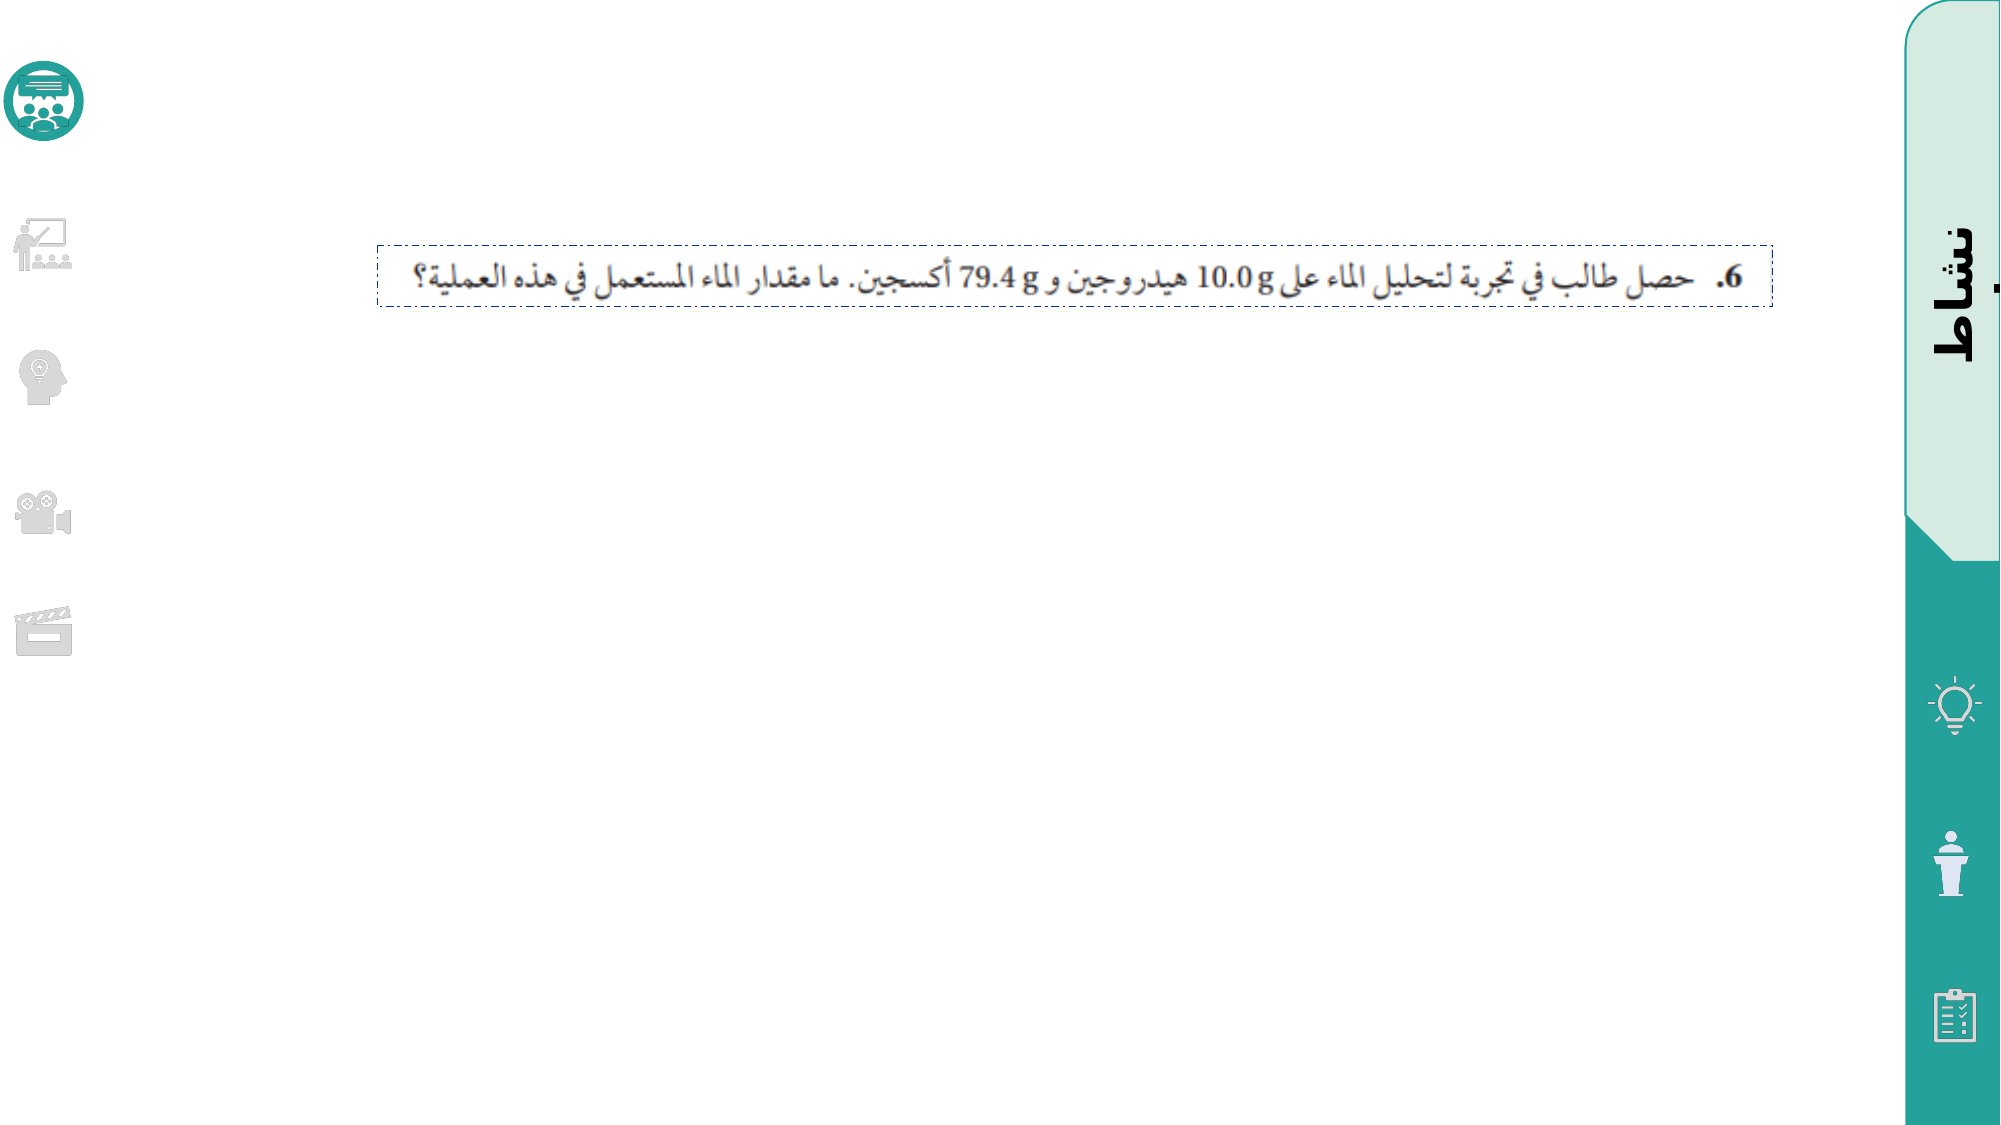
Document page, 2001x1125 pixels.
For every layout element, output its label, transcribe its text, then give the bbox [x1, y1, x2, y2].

picture [10, 70, 76, 136]
text_box نشاط جماعي [1914, 133, 2000, 458]
text_box [1904, 49, 2000, 1125]
picture [10, 346, 76, 411]
picture [10, 211, 76, 277]
text_box [1904, 0, 2000, 559]
picture [377, 245, 1773, 307]
text_box [76, 84, 81, 118]
picture [1915, 828, 1987, 899]
picture [10, 598, 76, 664]
picture [1922, 983, 1988, 1049]
picture [10, 479, 76, 545]
picture [1922, 673, 1988, 739]
text_box [24, 64, 63, 70]
